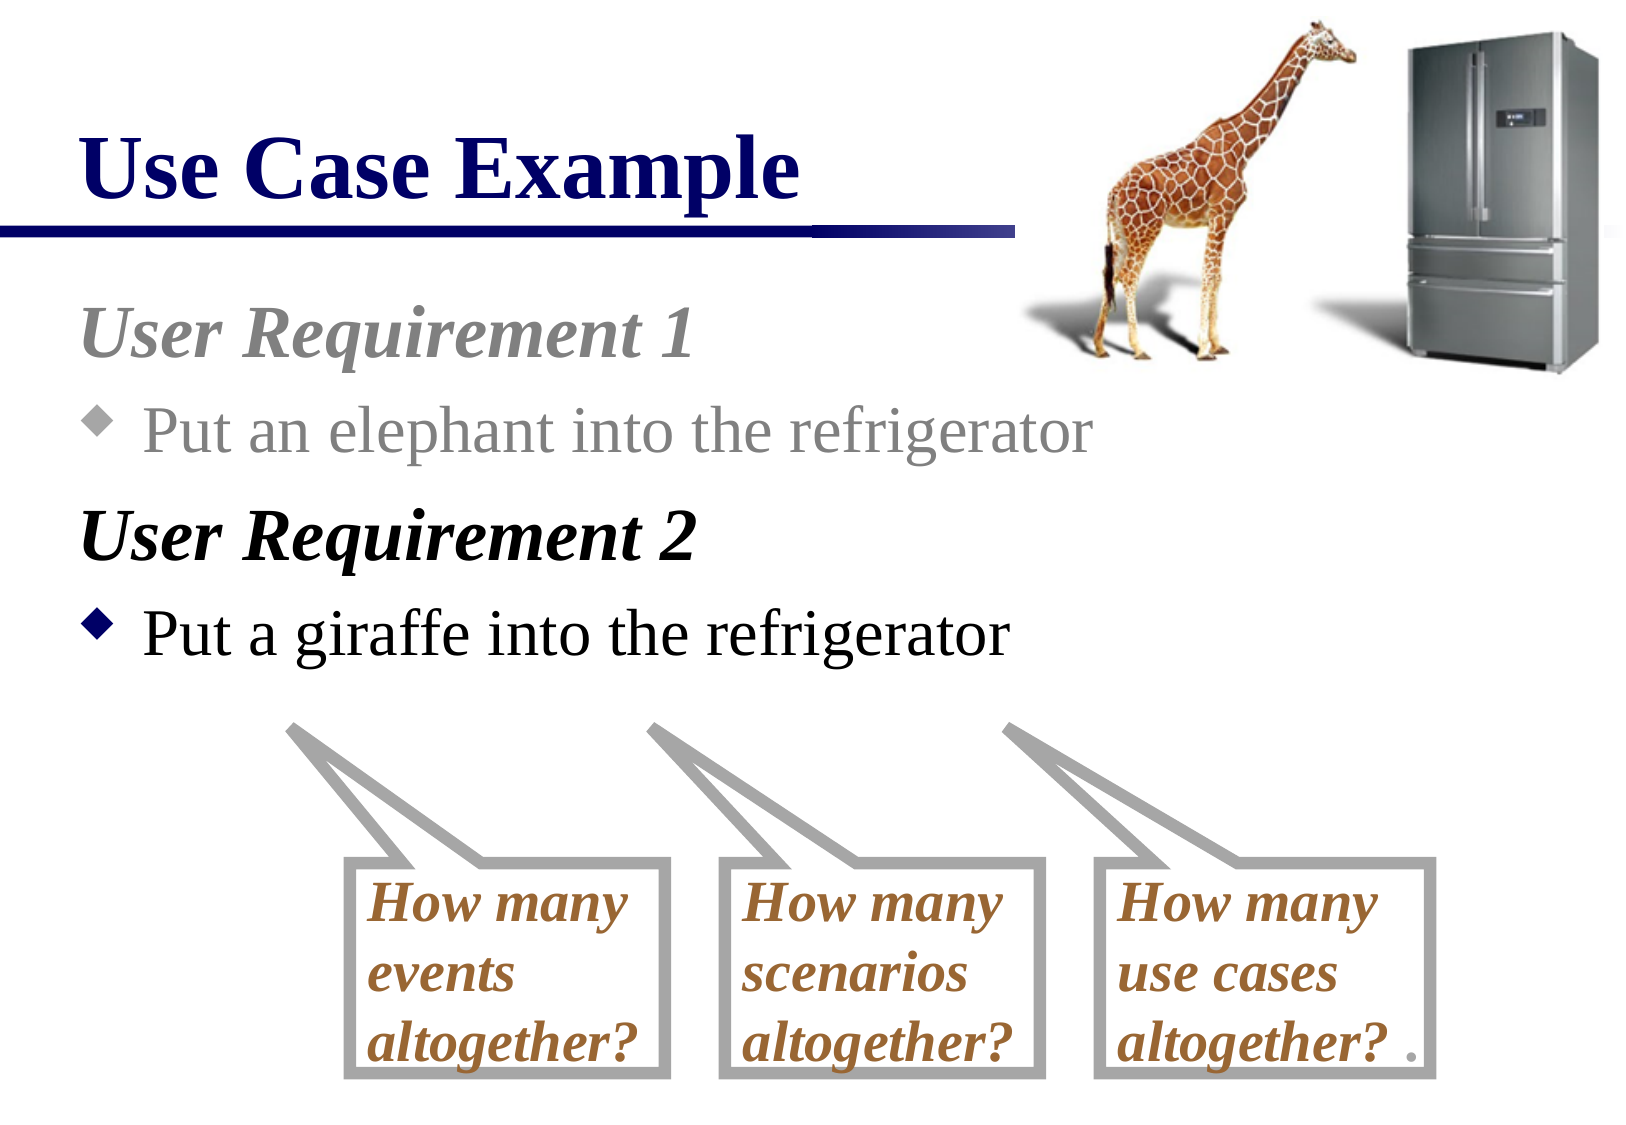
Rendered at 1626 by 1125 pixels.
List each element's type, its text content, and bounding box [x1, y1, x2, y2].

text_box How many use cases altogether? . [1005, 727, 1431, 1074]
text_box User Requirement 2 Put a giraffe into the refrigerator [62, 478, 1563, 679]
text_box How many scenarios altogether? [650, 727, 1040, 1074]
title Use Case Example [61, 43, 1010, 226]
text_box How many events altogether? [290, 727, 665, 1074]
picture [1015, 16, 1604, 384]
text_box User Requirement 1 Put an elephant into the refrigerator [62, 274, 1563, 475]
